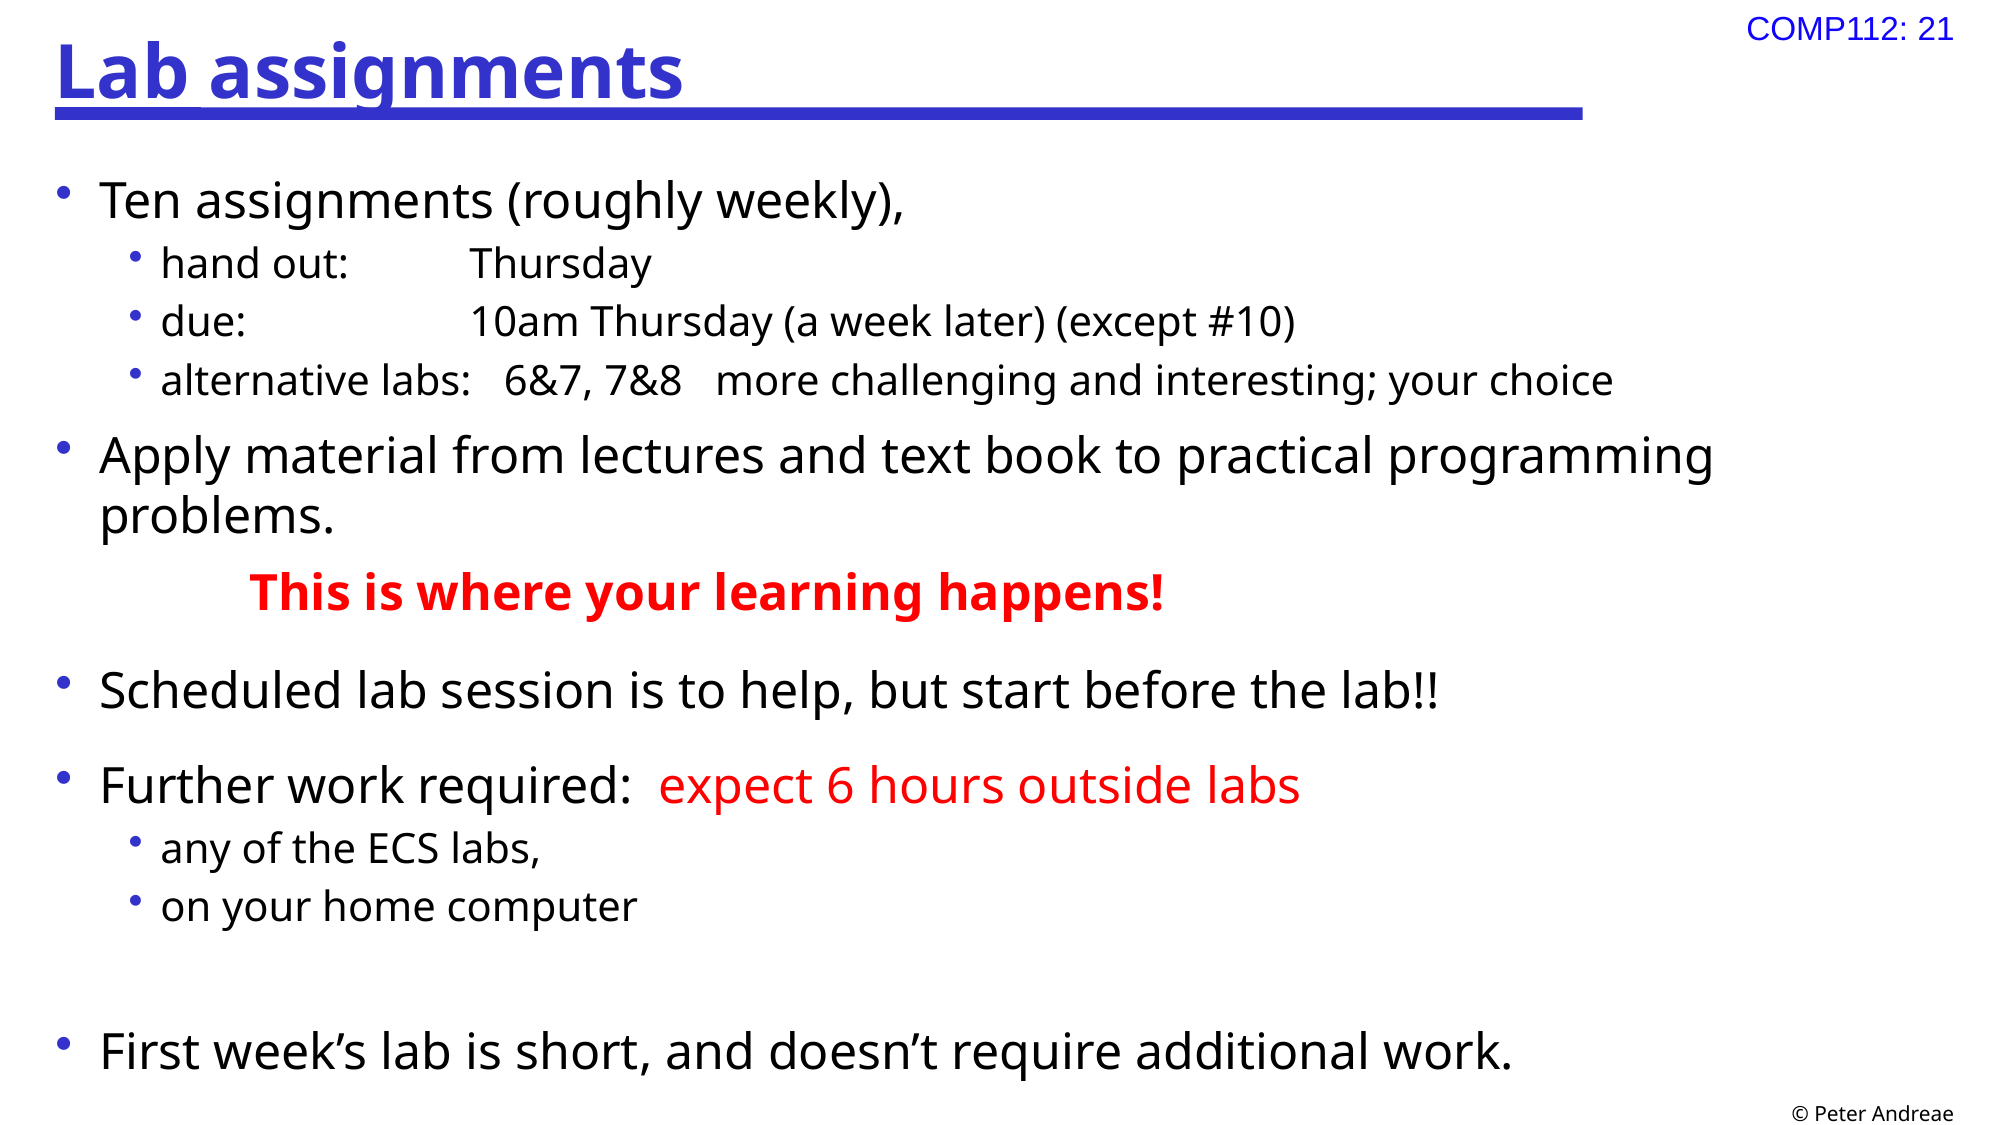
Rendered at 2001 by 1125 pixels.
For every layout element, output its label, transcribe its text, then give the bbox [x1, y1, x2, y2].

title Lab assignments [38, 0, 1807, 138]
list Ten assignments (roughly weekly), hand out: Thursday due: 10am Thursday (a week later) (except #10) alternative labs: 6&7, 7&8 more challenging and interesting; your choice Apply material from lectures and text book to practical programming problems. This is where your learning happens! Scheduled lab session is to help, but start before the lab!! Further work required: expect 6 hours outside labs any of the ECS labs, on your home computer First week’s lab is short, and doesn’t require additional work. [40, 160, 1960, 1125]
